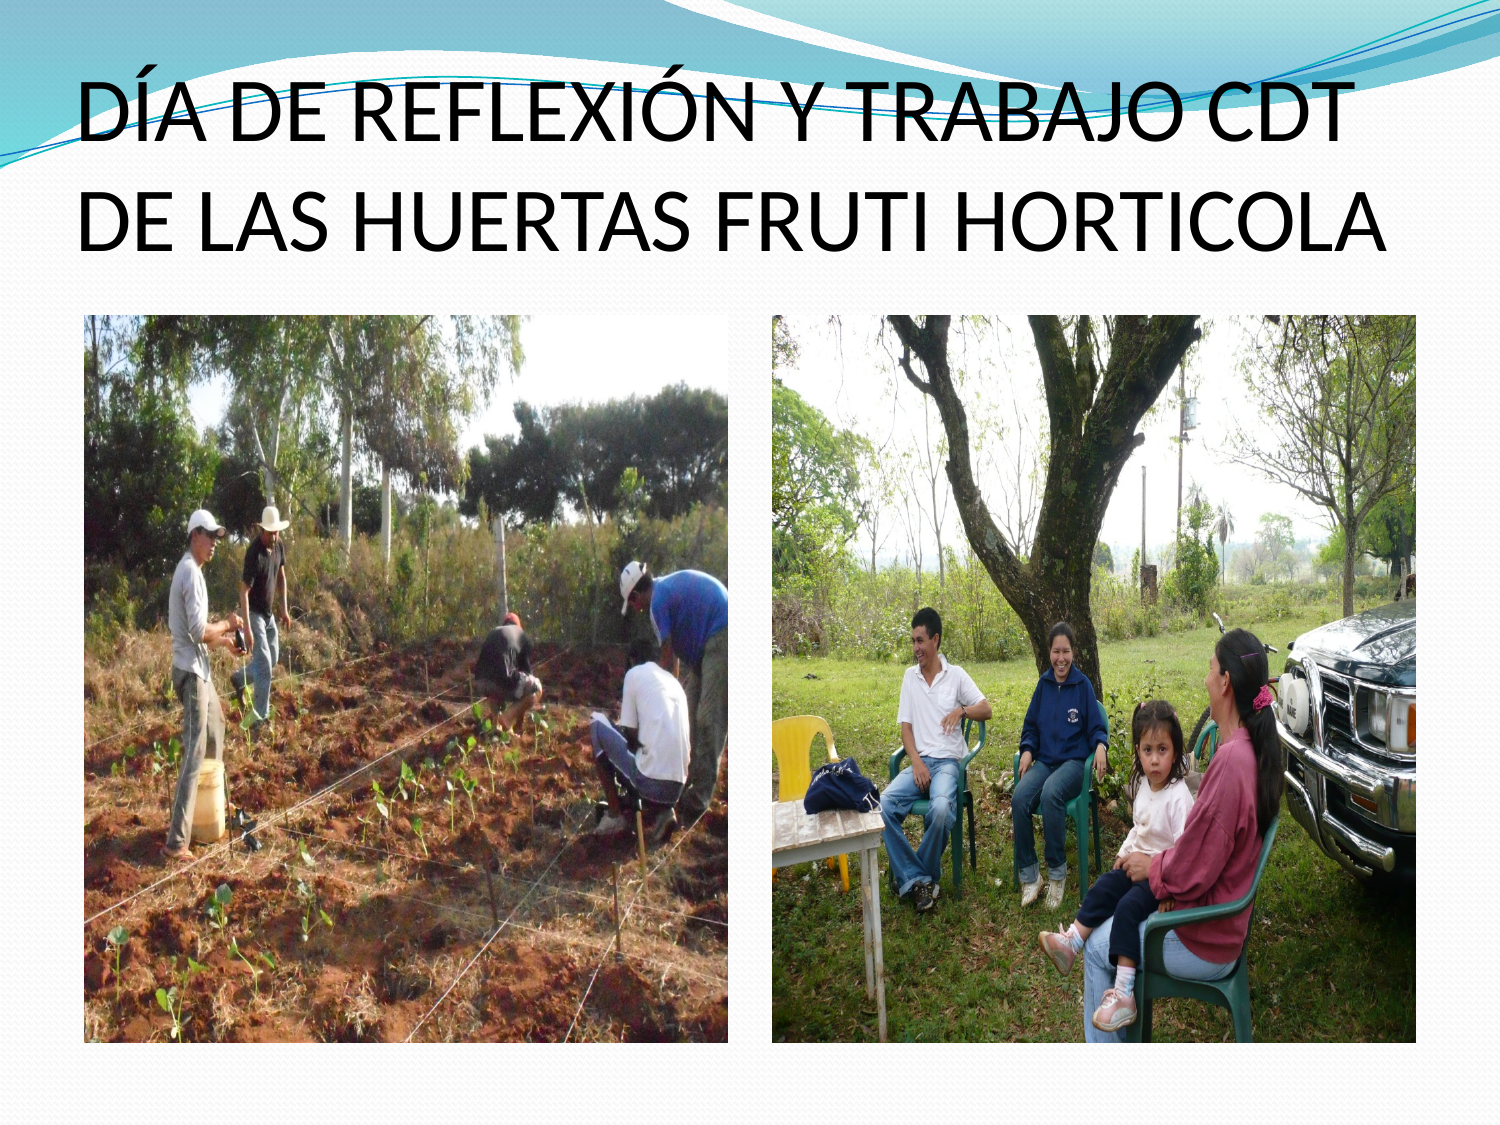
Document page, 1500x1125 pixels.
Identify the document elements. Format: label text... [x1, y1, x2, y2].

title DÍA DE REFLEXIÓN Y TRABAJO CDT DE LAS HUERTAS FRUTI HORTICOLA [75, 46, 1425, 270]
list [772, 314, 1416, 1043]
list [84, 314, 728, 1043]
